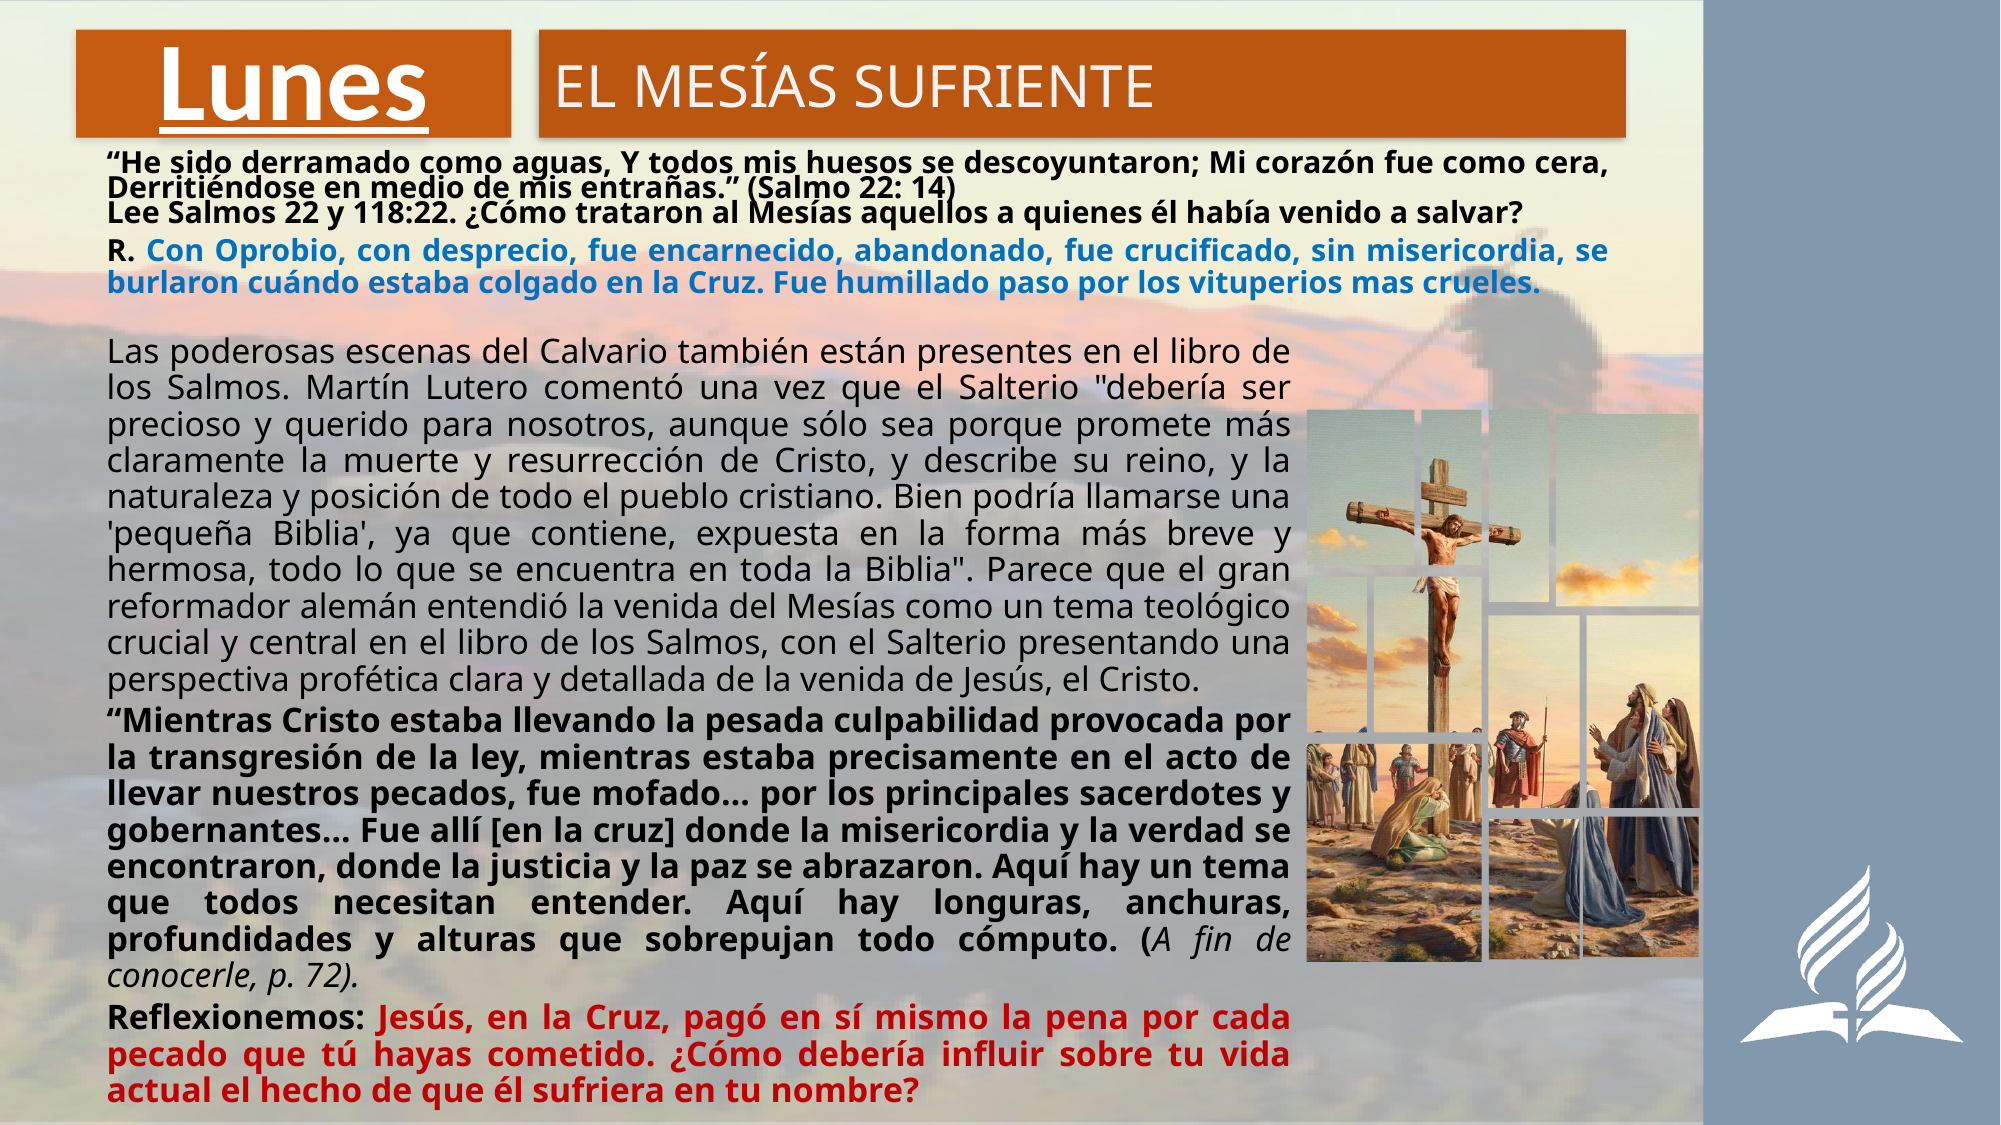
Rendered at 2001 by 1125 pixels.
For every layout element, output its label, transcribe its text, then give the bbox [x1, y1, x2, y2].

text_box [1373, 576, 1483, 733]
text_box [1306, 576, 1368, 733]
text_box [1488, 409, 1550, 603]
text_box [1487, 614, 1581, 809]
text_box [1582, 816, 1700, 958]
title Lunes [76, 29, 512, 138]
text_box [1555, 413, 1700, 607]
text_box [1306, 409, 1416, 566]
picture [1706, 834, 2000, 1095]
text_box [1420, 409, 1483, 566]
text_box EL MESÍAS SUFRIENTE [539, 29, 1626, 138]
list “He sido derramado como aguas, Y todos mis huesos se descoyuntaron; Mi corazón fue como cera, Derritiéndose en medio de mis entrañas.” (Salmo 22: 14) Lee Salmos 22 y 118:22. ¿Cómo trataron al Mesías aquellos a quienes él había venido a salvar? R. Con Oprobio, con desprecio, fue encarnecido, abandonado, fue crucificado, sin misericordia, se burlaron cuándo estaba colgado en la Cruz. Fue humillado paso por los vituperios mas crueles. [91, 146, 1626, 341]
list Las poderosas escenas del Calvario también están presentes en el libro de los Salmos. Martín Lutero comentó una vez que el Salterio "debería ser precioso y querido para nosotros, aunque sólo sea porque promete más claramente la muerte y resurrección de Cristo, y describe su reino, y la naturaleza y posición de todo el pueblo cristiano. Bien podría llamarse una 'pequeña Biblia', ya que contiene, expuesta en la forma más breve y hermosa, todo lo que se encuentra en toda la Biblia". Parece que el gran reformador alemán entendió la venida del Mesías como un tema teológico crucial y central en el libro de los Salmos, con el Salterio presentando una perspectiva profética clara y detallada de la venida de Jesús, el Cristo. “Mientras Cristo estaba llevando la pesada culpabilidad provocada por la transgresión de la ley, mientras estaba precisamente en el acto de llevar nuestros pecados, fue mofado… por los principales sacerdotes y gobernantes… Fue allí [en la cruz] donde la misericordia y la verdad se encontraron, donde la justicia y la paz se abrazaron. Aquí hay un tema que todos necesitan entender. Aquí hay longuras, anchuras, profundidades y alturas que sobrepujan todo cómputo. (A fin de conocerle, p. 72). Reflexionemos: Jesús, en la Cruz, pagó en sí mismo la pena por cada pecado que tú hayas cometido. ¿Cómo debería influir sobre tu vida actual el hecho de que él sufriera en tu nombre? [91, 326, 1307, 1125]
text_box [1488, 818, 1581, 961]
text_box [1306, 743, 1483, 963]
text_box [1586, 614, 1701, 809]
